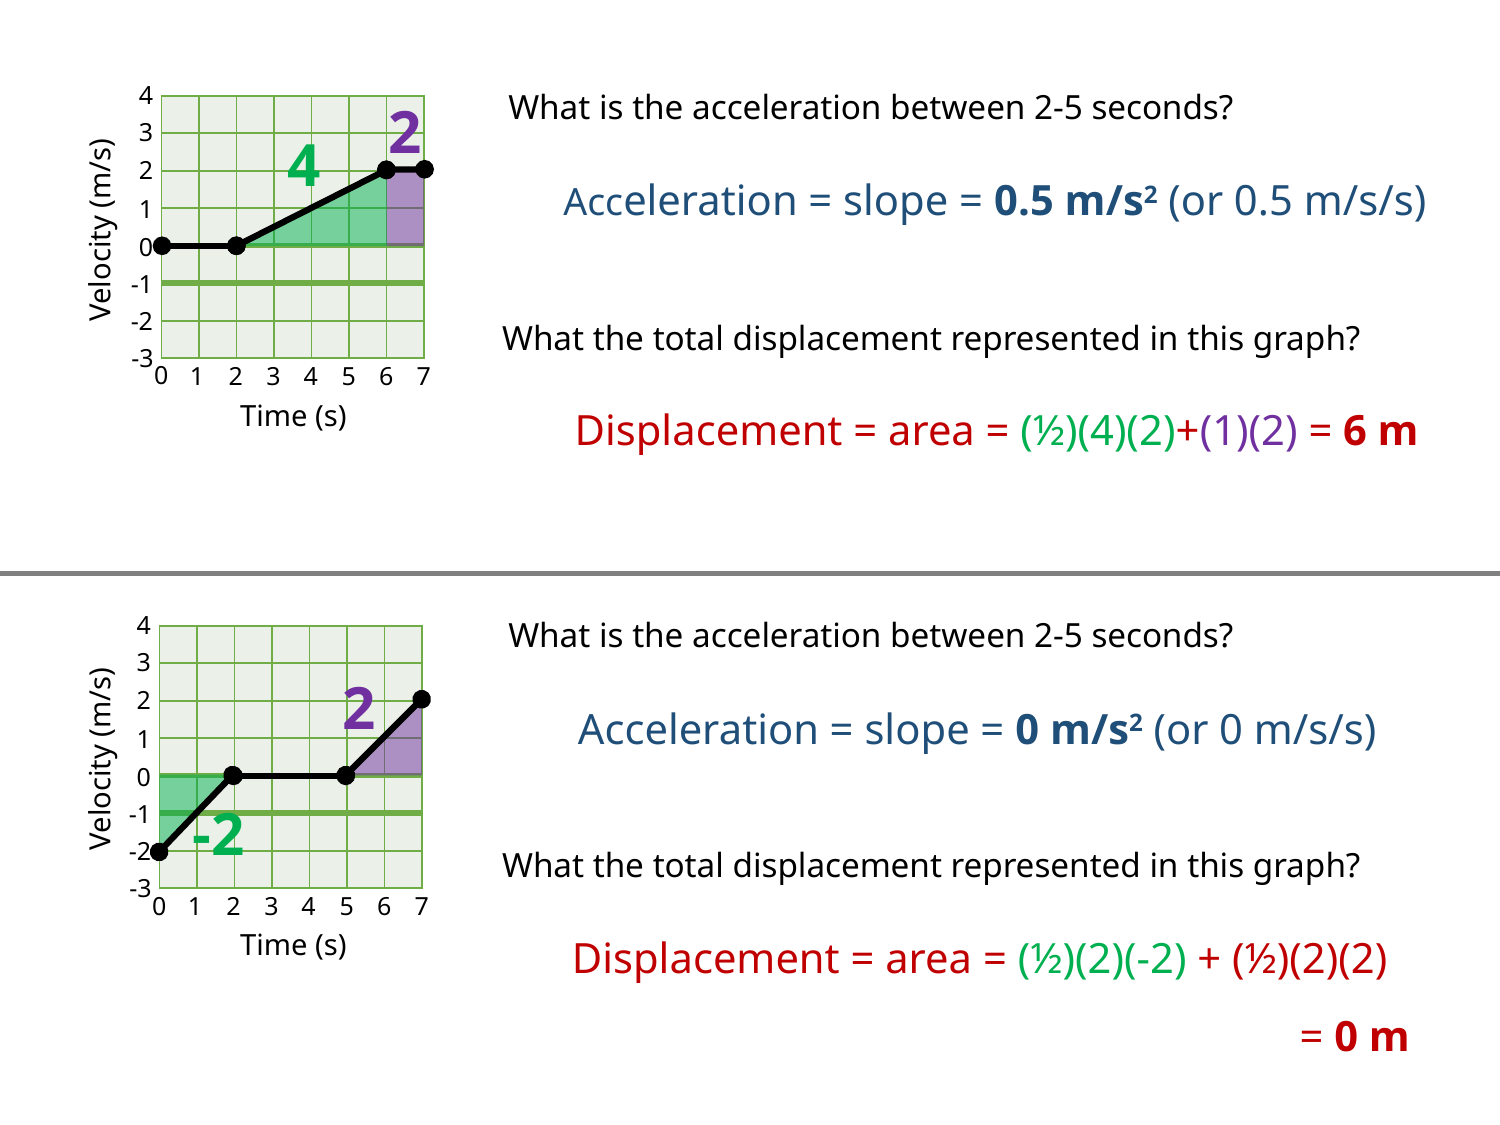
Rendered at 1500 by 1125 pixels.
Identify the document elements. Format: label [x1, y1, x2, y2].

text_box [548, 166, 1442, 232]
text_box [493, 606, 1250, 662]
text_box [557, 924, 1403, 990]
text_box [73, 72, 446, 440]
text_box [487, 309, 1377, 364]
text_box [559, 396, 1434, 462]
text_box [1284, 1002, 1426, 1067]
text_box [487, 837, 1377, 892]
text_box [563, 695, 1392, 760]
text_box [493, 78, 1250, 134]
text_box [73, 602, 444, 969]
